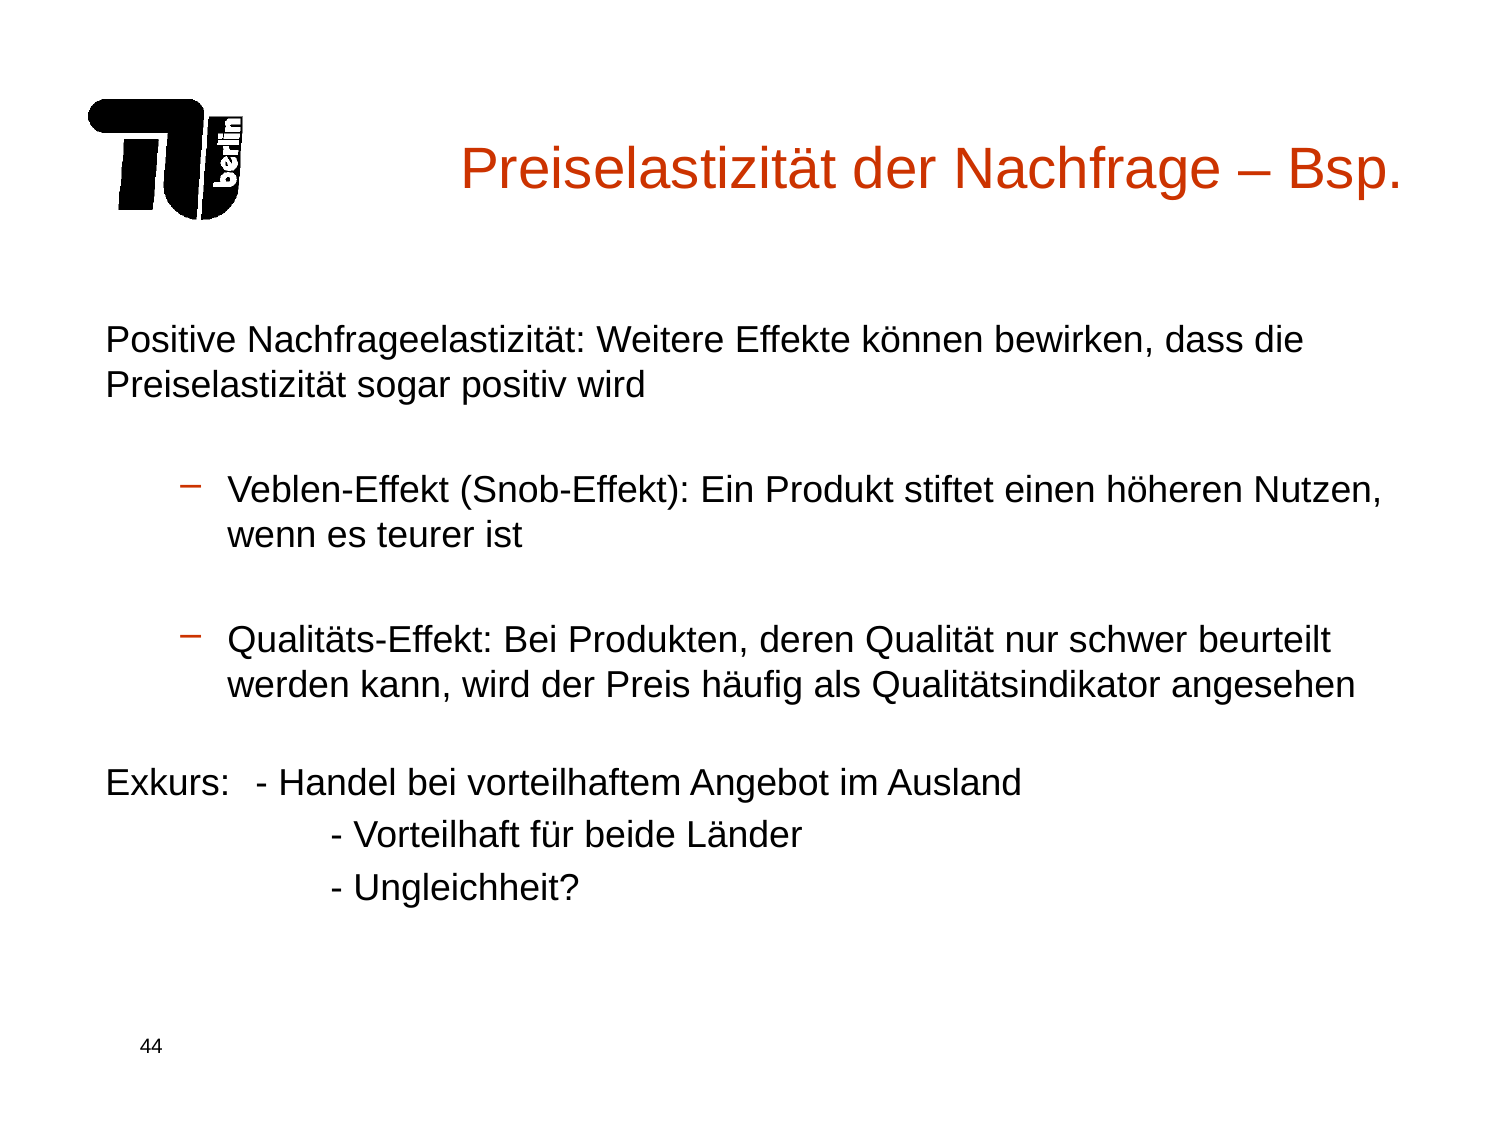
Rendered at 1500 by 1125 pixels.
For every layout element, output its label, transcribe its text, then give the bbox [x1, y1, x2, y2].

text_box Positive Nachfrageelastizität: Weitere Effekte können bewirken, dass die Preiselastizität sogar positiv wird Veblen-Effekt (Snob-Effekt): Ein Produkt stiftet einen höheren Nutzen, wenn es teurer ist Qualitäts-Effekt: Bei Produkten, deren Qualität nur schwer beurteilt werden kann, wird der Preis häufig als Qualitätsindikator angesehen Exkurs: - Handel bei vorteilhaftem Angebot im Ausland - Vorteilhaft für beide Länder - Ungleichheit? [90, 307, 1400, 926]
title Preiselastizität der Nachfrage – Bsp. [313, 62, 1421, 209]
picture [88, 99, 243, 220]
